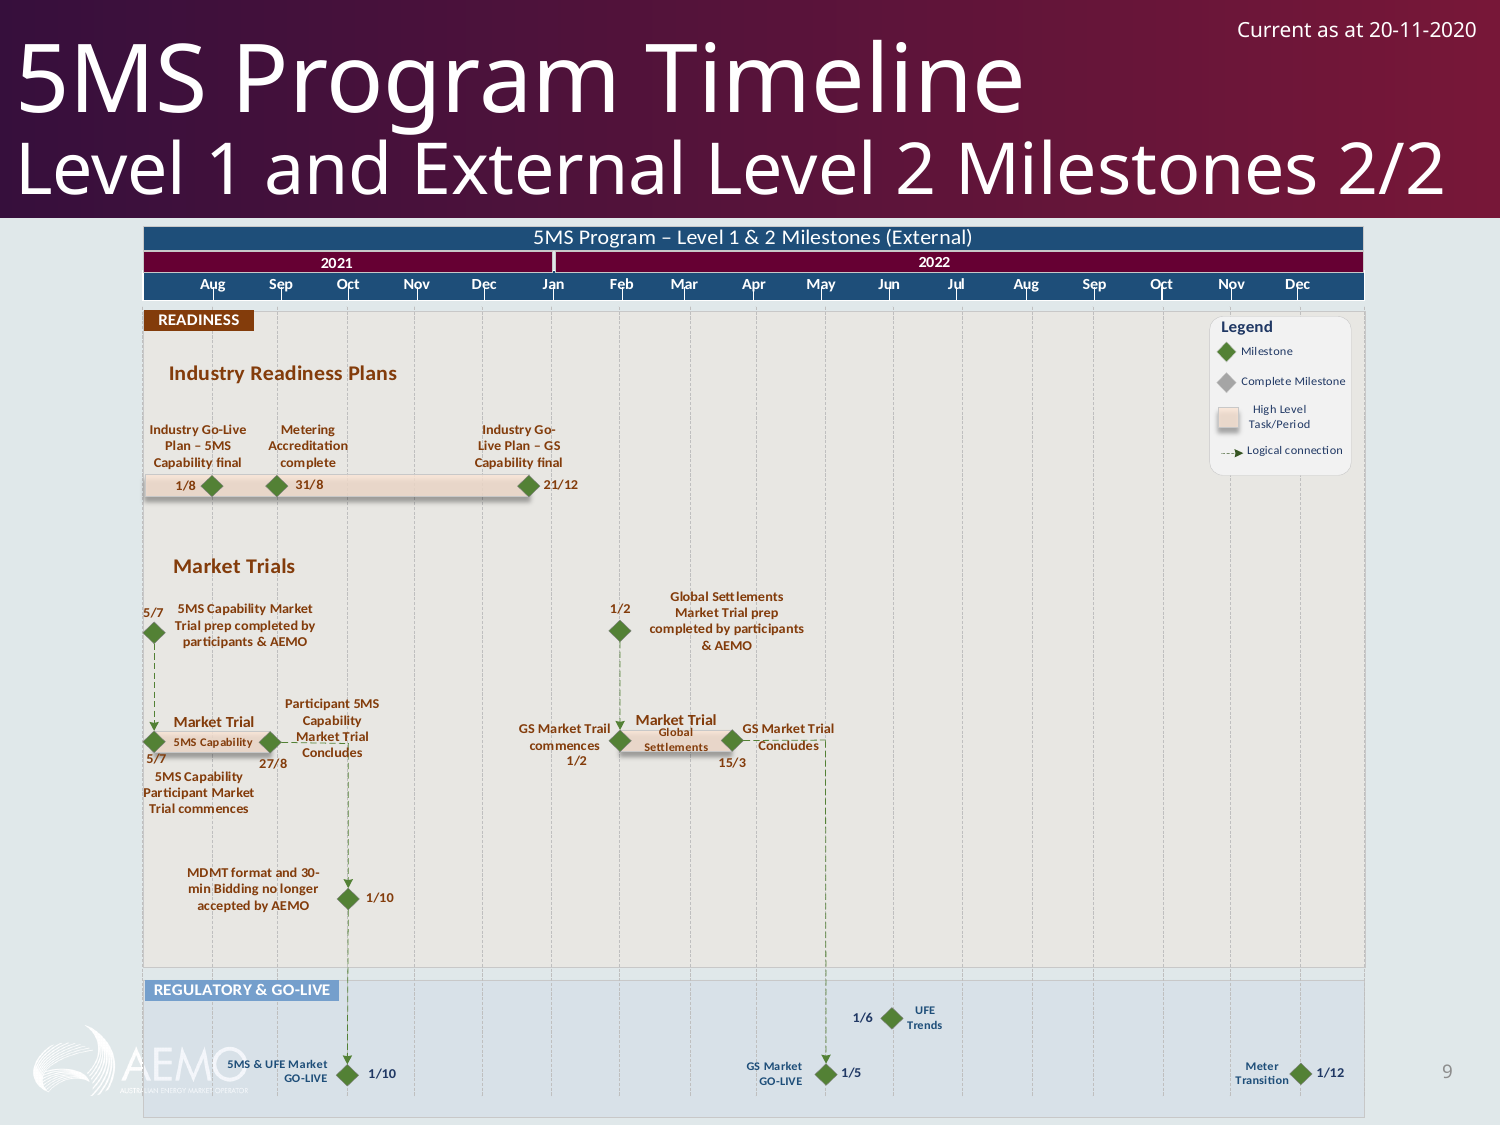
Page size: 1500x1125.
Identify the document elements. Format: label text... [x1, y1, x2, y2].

picture [33, 217, 1366, 1118]
title 5MS Program Timeline Level 1 and External Level 2 Milestones 2/2 [0, 20, 1500, 218]
slide_number 9 [1396, 1042, 1468, 1103]
text_box Current as at 20-11-2020 [1222, 2, 1500, 49]
